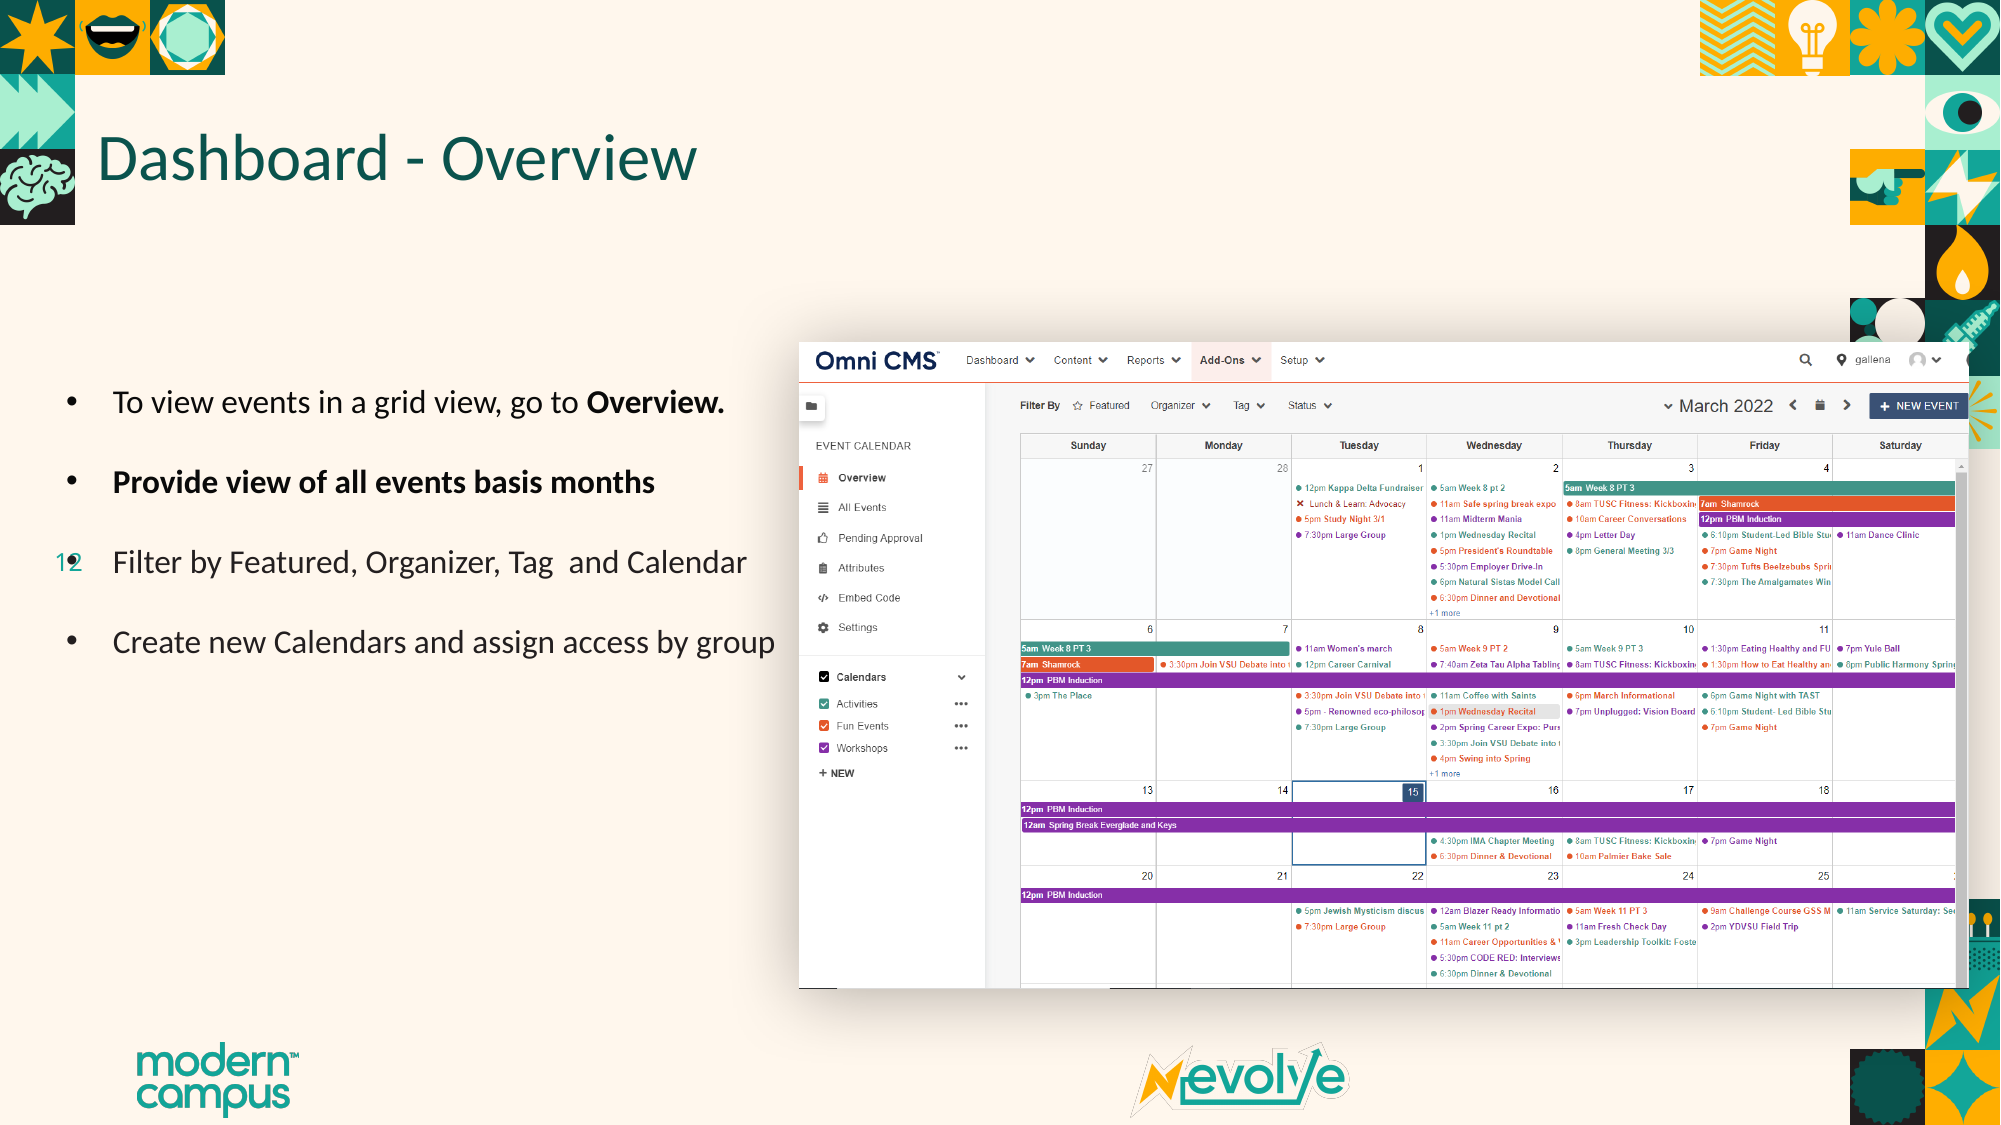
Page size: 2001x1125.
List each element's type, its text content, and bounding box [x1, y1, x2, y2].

title Dashboard - Overview [82, 50, 1808, 268]
picture [0, 0, 225, 225]
text_box To view events in a grid view, go to Overview. Provide view of all events basis months Filter by Featured, Organizer, Tag and Calendar Create new Calendars and assign access by group [51, 373, 758, 828]
picture [799, 0, 2000, 1125]
picture [1130, 1042, 1350, 1118]
picture [137, 1042, 299, 1118]
